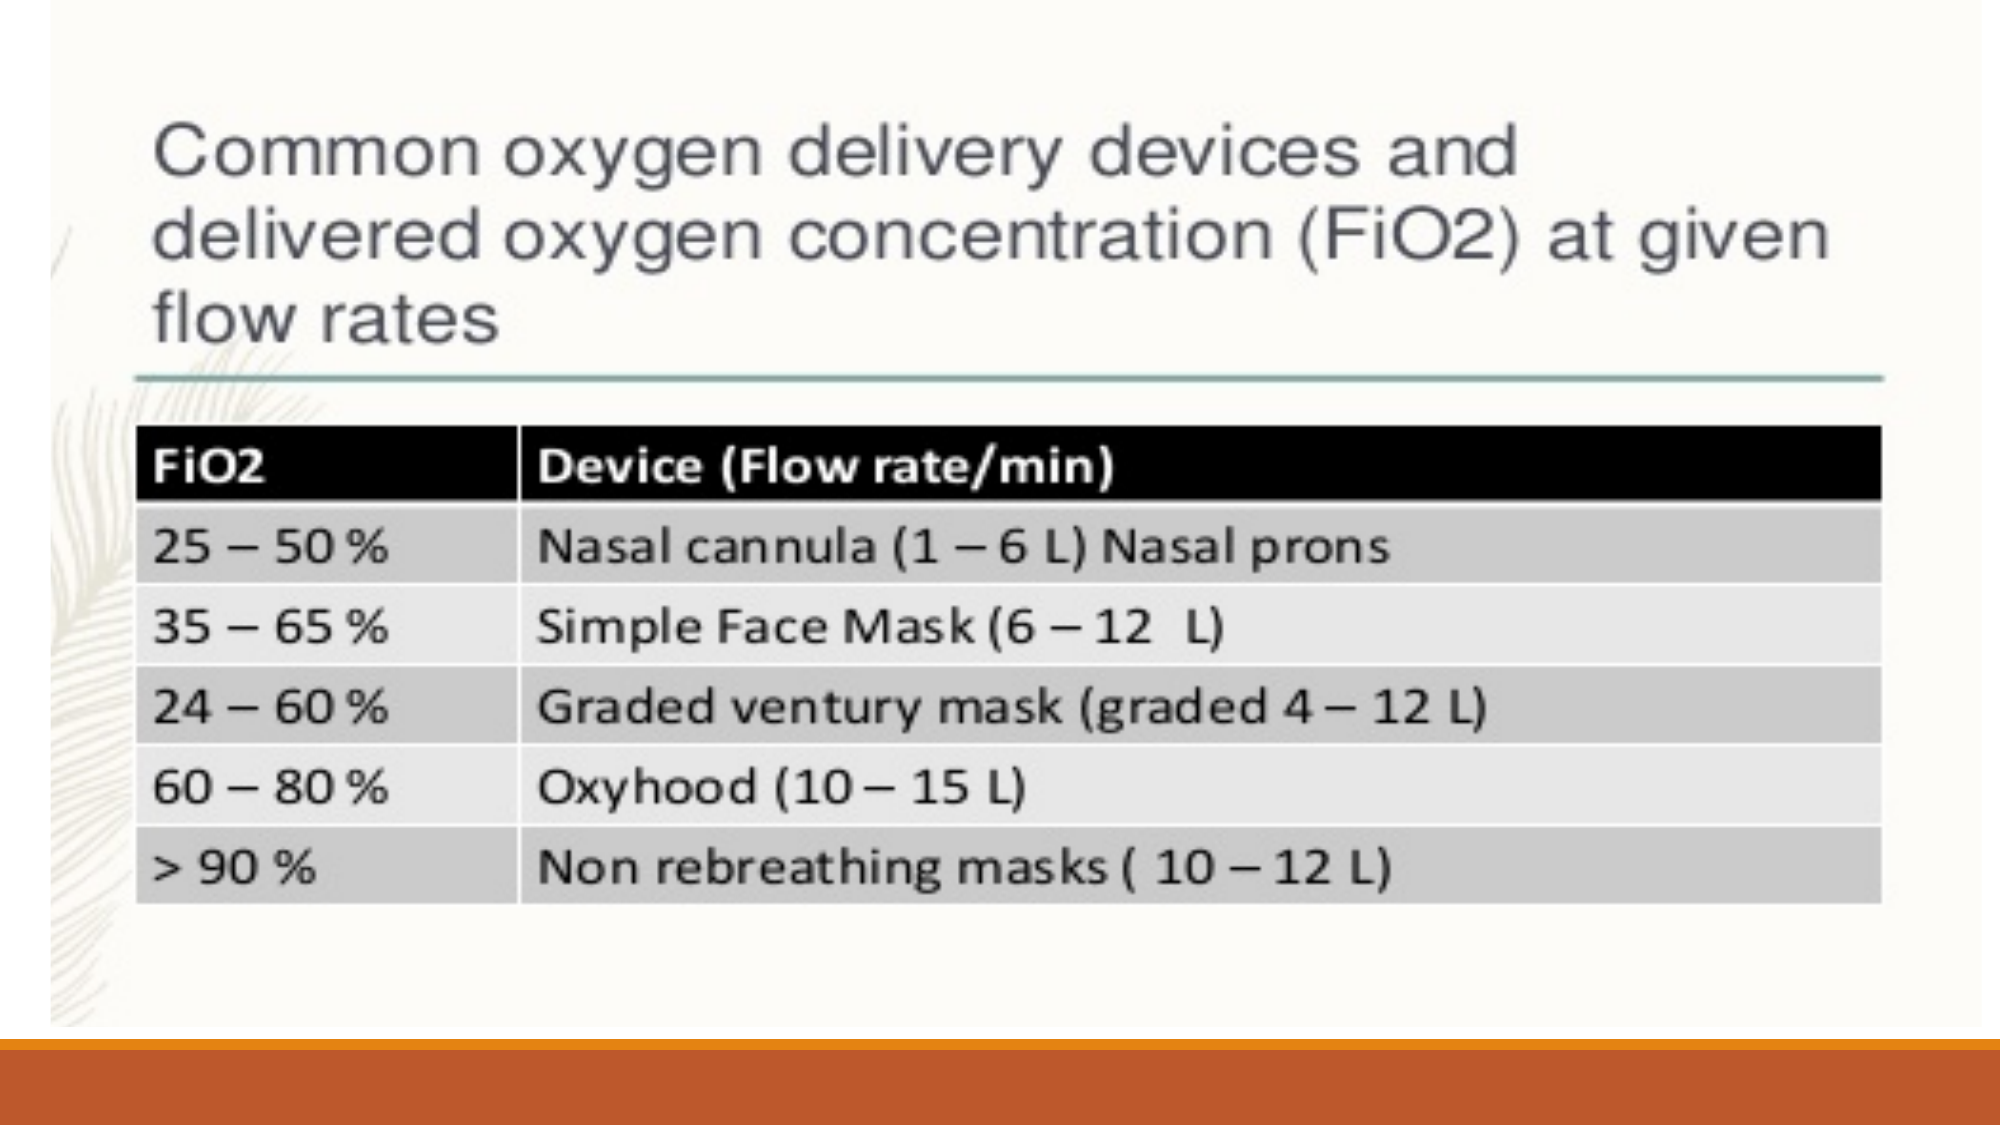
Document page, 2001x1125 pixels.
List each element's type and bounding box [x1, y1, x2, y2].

list [50, 0, 1983, 1028]
